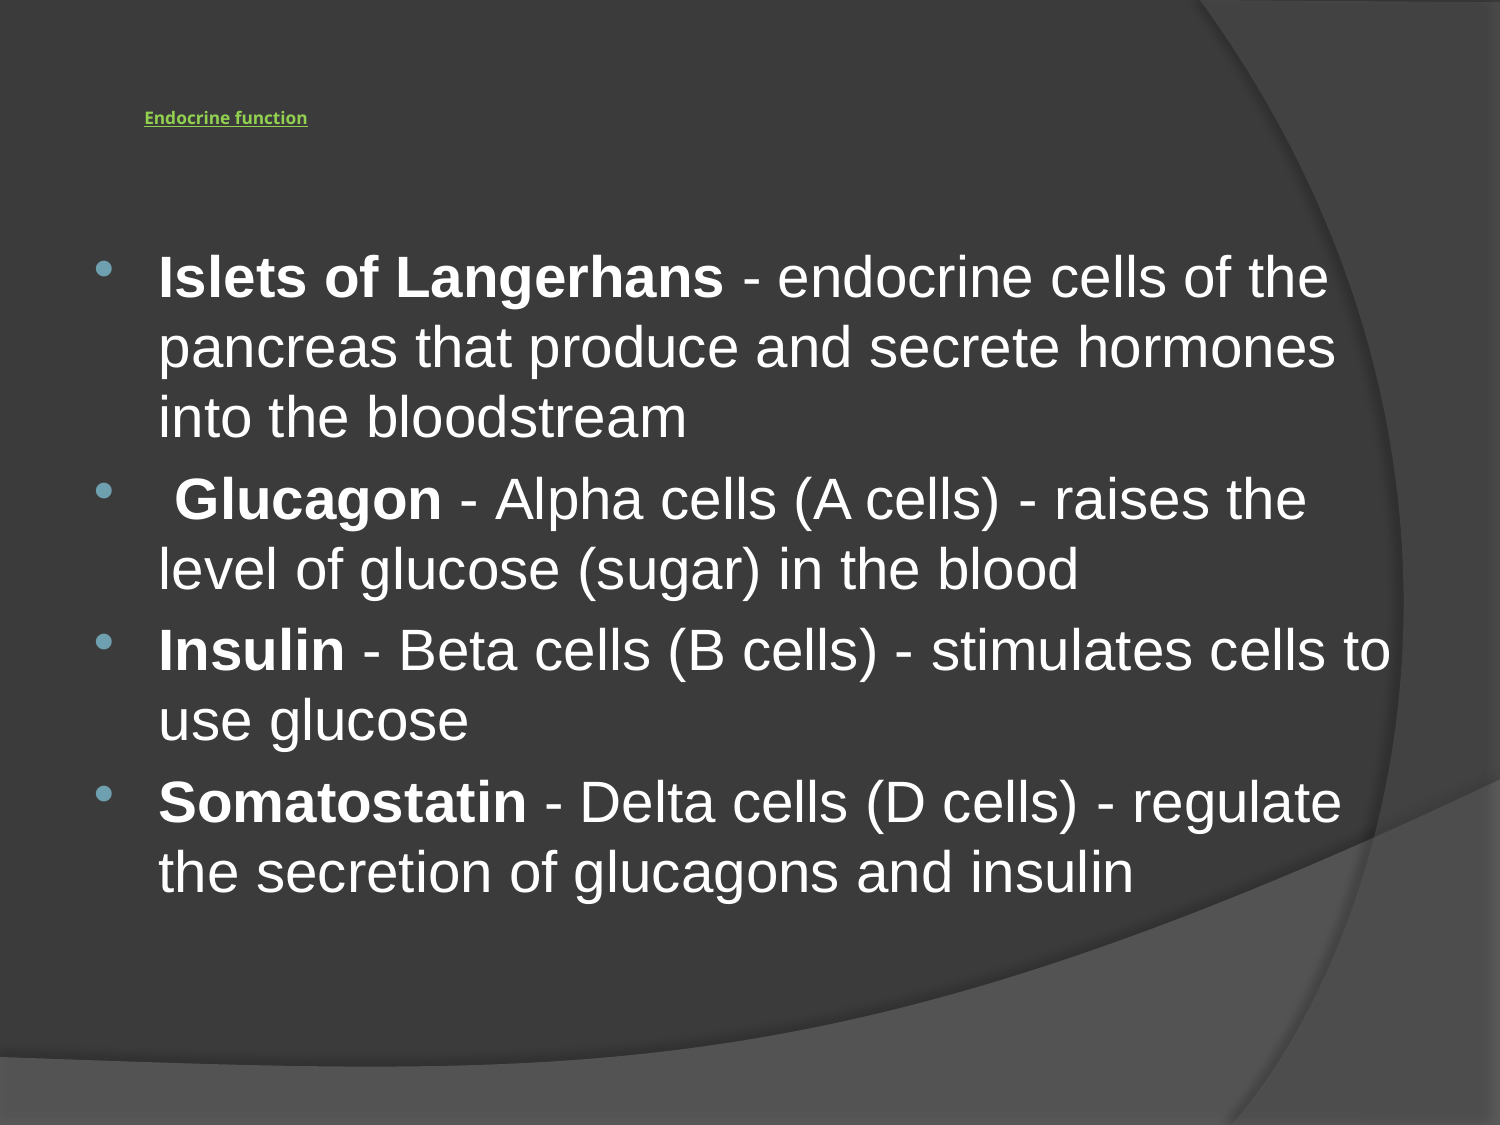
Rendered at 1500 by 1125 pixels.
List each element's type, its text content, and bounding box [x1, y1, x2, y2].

list Islets of Langerhans - endocrine cells of the pancreas that produce and secrete hormones into the bloodstream Glucagon - Alpha cells (A cells) - raises the level of glucose (sugar) in the blood Insulin - Beta cells (B cells) - stimulates cells to use glucose Somatostatin - Delta cells (D cells) - regulate the secretion of glucagons and insulin [74, 231, 1426, 1006]
title Endocrine function [64, 77, 1426, 162]
